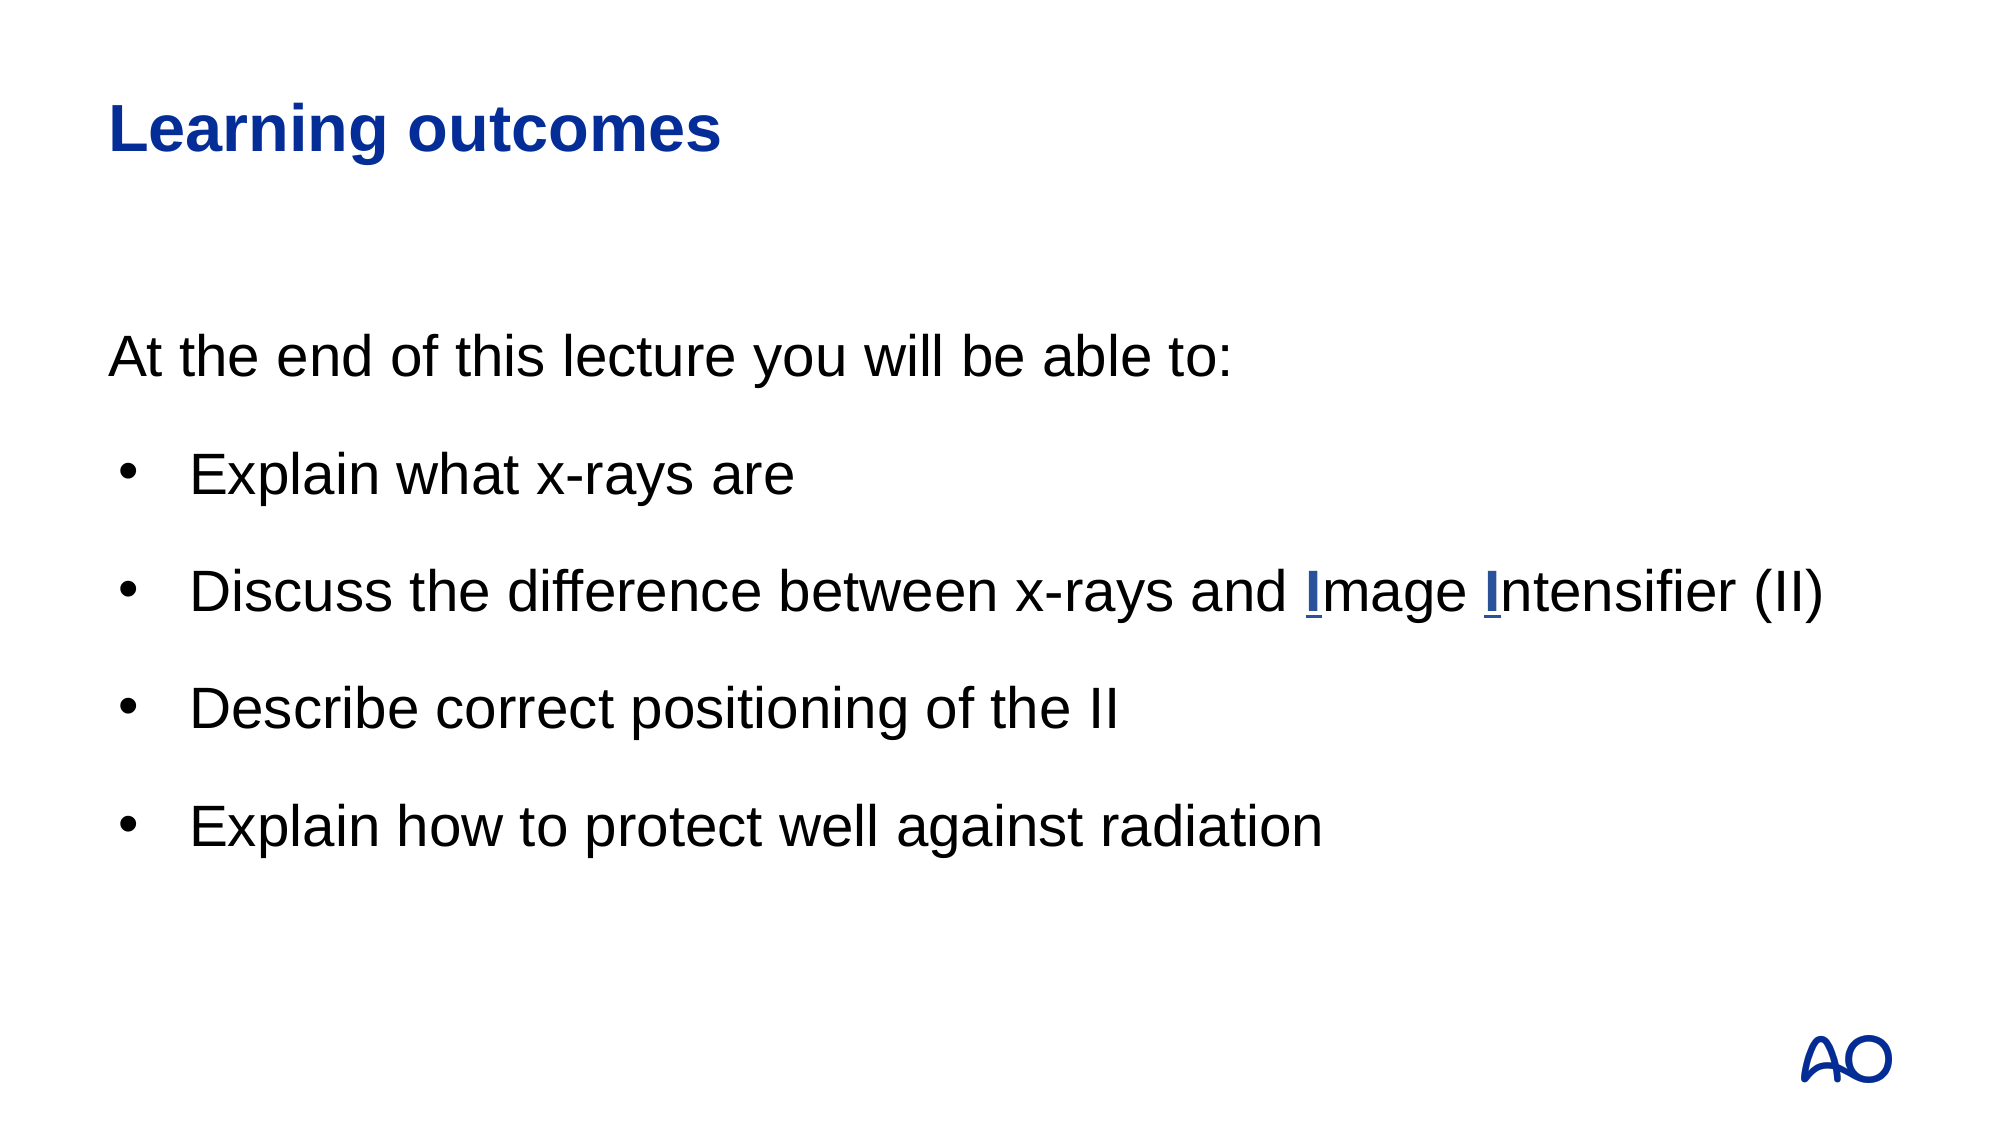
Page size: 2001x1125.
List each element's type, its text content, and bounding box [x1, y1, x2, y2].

picture [1801, 1035, 1892, 1083]
list At the end of this lecture you will be able to: Explain what x-rays are Discuss the difference between x-rays and Image Intensifier (II) Describe correct positioning of the II Explain how to protect well against radiation [108, 283, 1863, 961]
title Learning outcomes [108, 84, 1892, 244]
